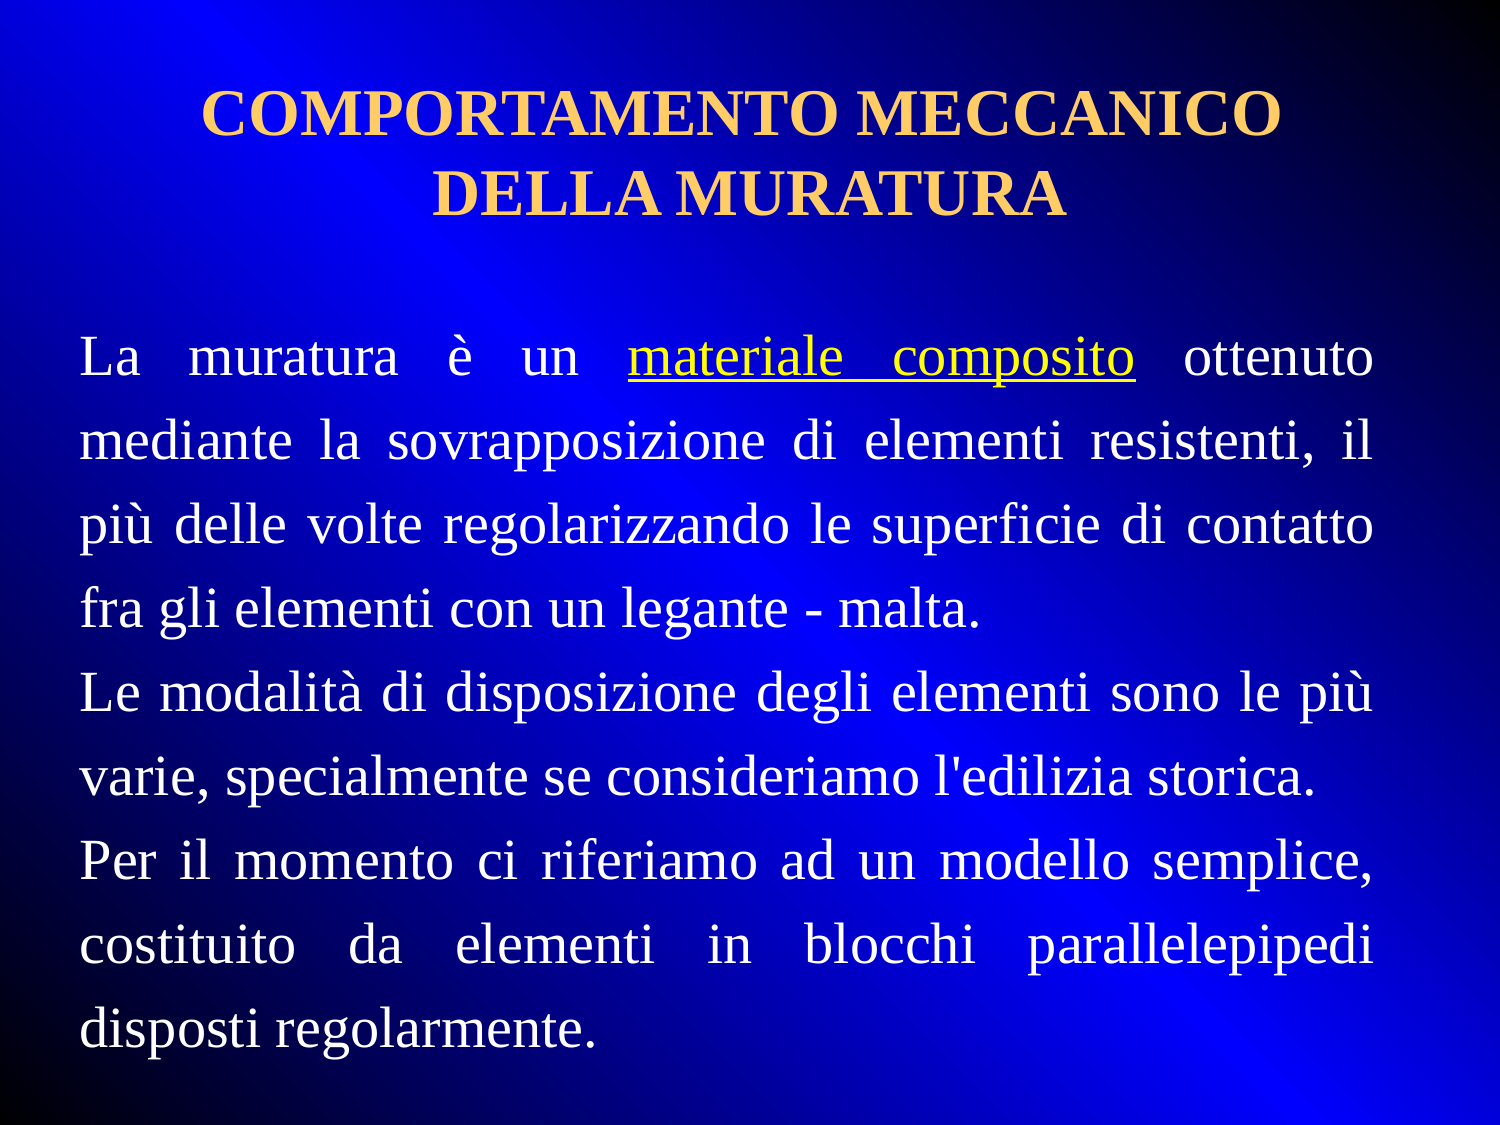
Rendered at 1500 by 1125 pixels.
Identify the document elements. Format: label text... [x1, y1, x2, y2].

title COMPORTAMENTO MECCANICO DELLA MURATURA [0, 54, 1500, 243]
text_box La muratura è un materiale composito ottenuto mediante la sovrapposizione di elementi resistenti, il più delle volte regolarizzando le superficie di contatto fra gli elementi con un legante - malta. Le modalità di disposizione degli elementi sono le più varie, specialmente se consideriamo l'edilizia storica. Per il momento ci riferiamo ad un modello semplice, costituito da elementi in blocchi parallelepipedi disposti regolarmente. [64, 295, 1390, 1067]
